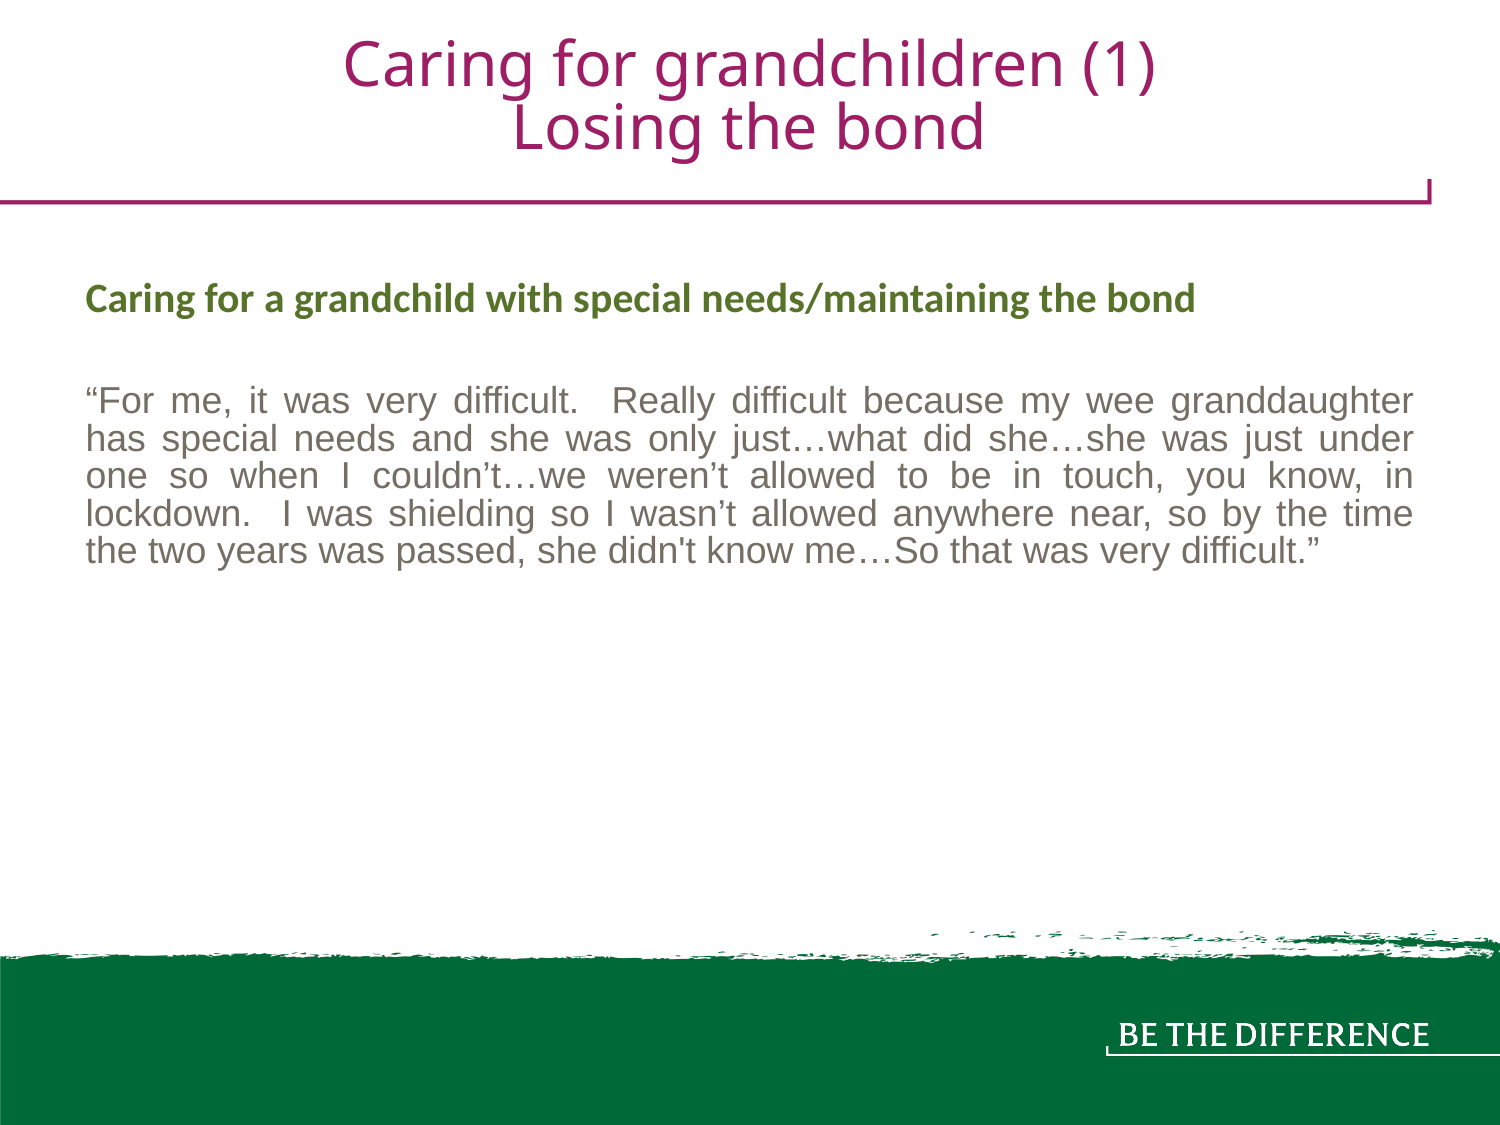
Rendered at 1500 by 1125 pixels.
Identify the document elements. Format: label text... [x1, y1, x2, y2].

title Caring for grandchildren (1) Losing the bond [70, 29, 1430, 200]
list Caring for a grandchild with special needs/maintaining the bond “For me, it was very difficult. Really difficult because my wee granddaughter has special needs and she was only just…what did she…she was just under one so when I couldn’t…we weren’t allowed to be in touch, you know, in lockdown. I was shielding so I wasn’t allowed anywhere near, so by the time the two years was passed, she didn't know me…So that was very difficult.” [70, 276, 1430, 936]
picture [0, 930, 1500, 1125]
picture [0, 163, 1441, 222]
